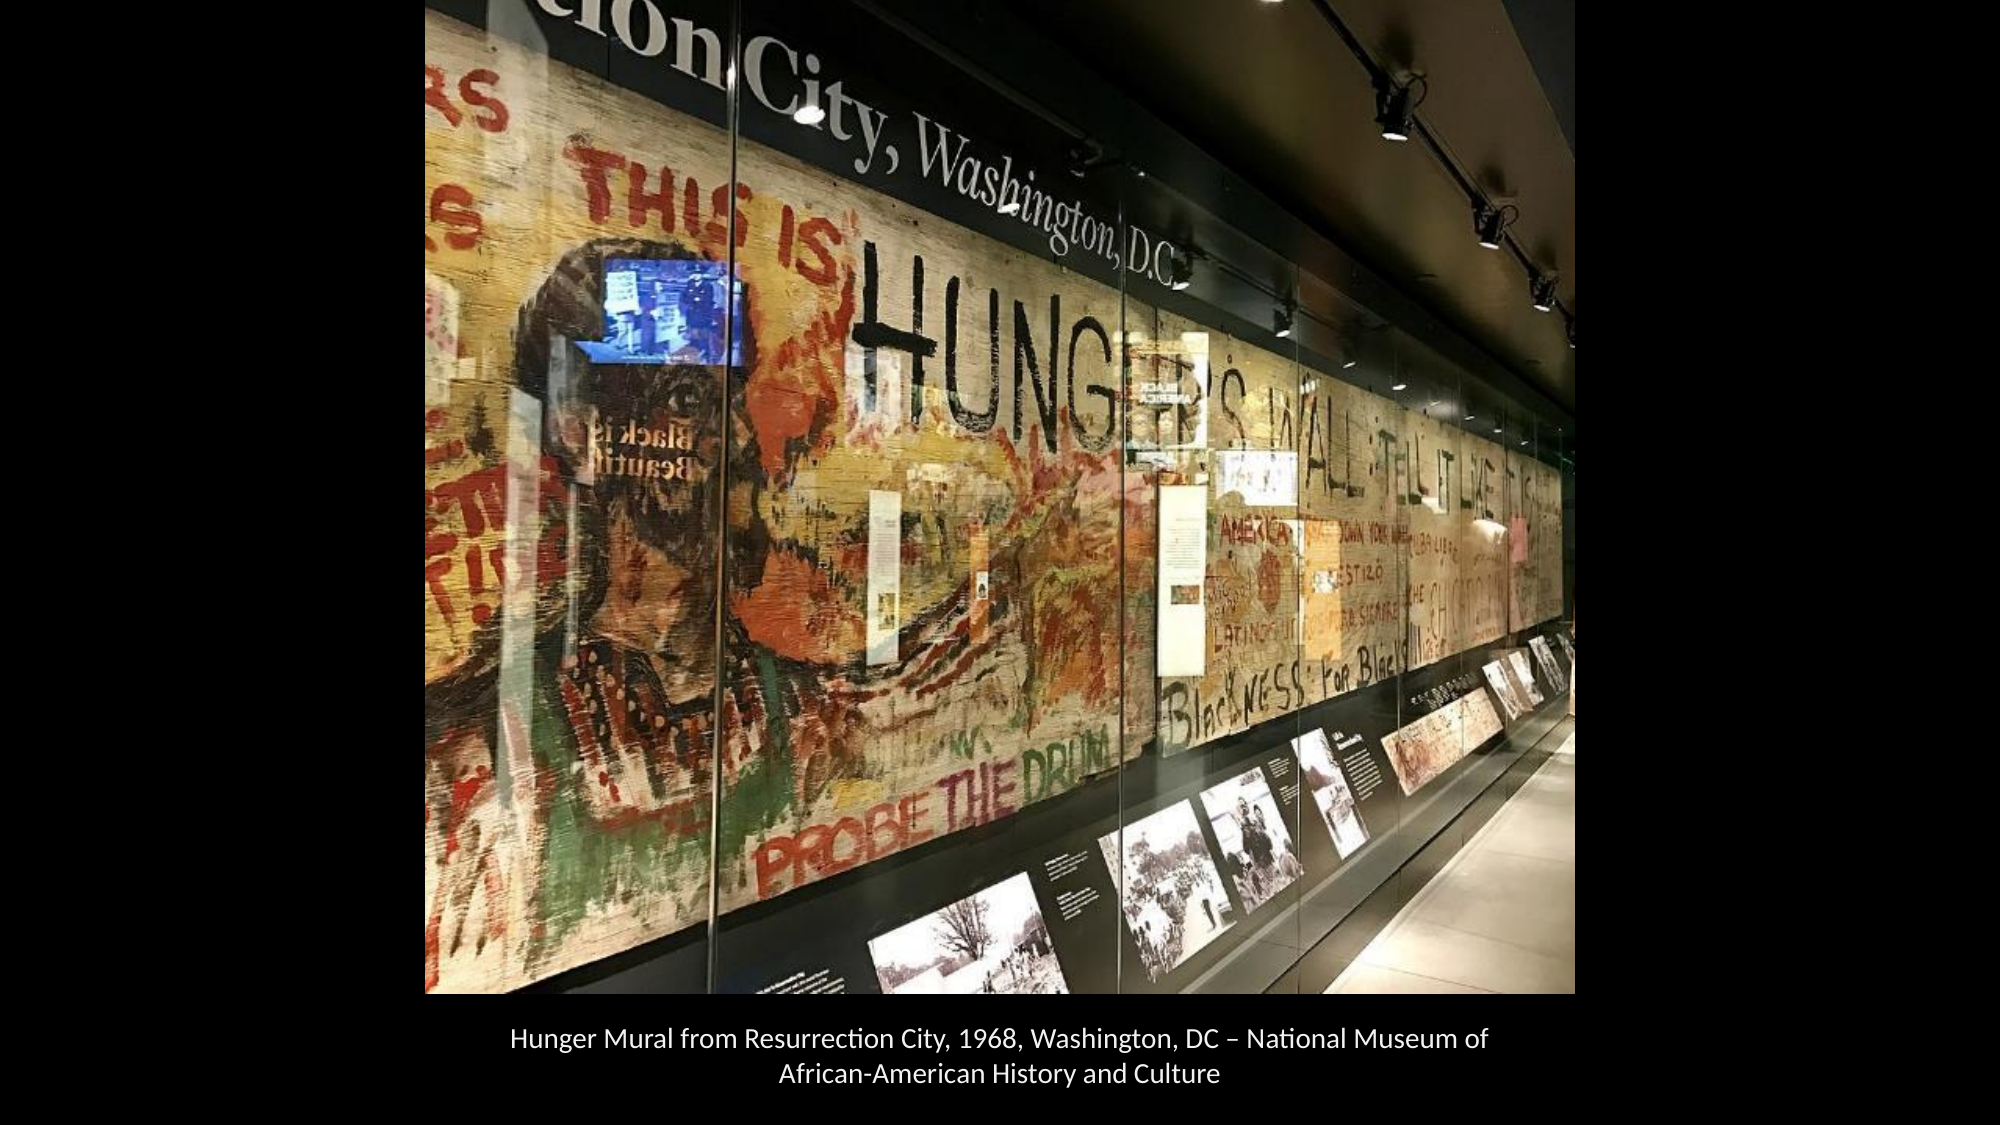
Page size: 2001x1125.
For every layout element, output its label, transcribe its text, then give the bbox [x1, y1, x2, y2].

text_box Hunger Mural from Resurrection City, 1968, Washington, DC – National Museum of African-American History and Culture [450, 1012, 1550, 1098]
picture [424, 0, 1576, 994]
